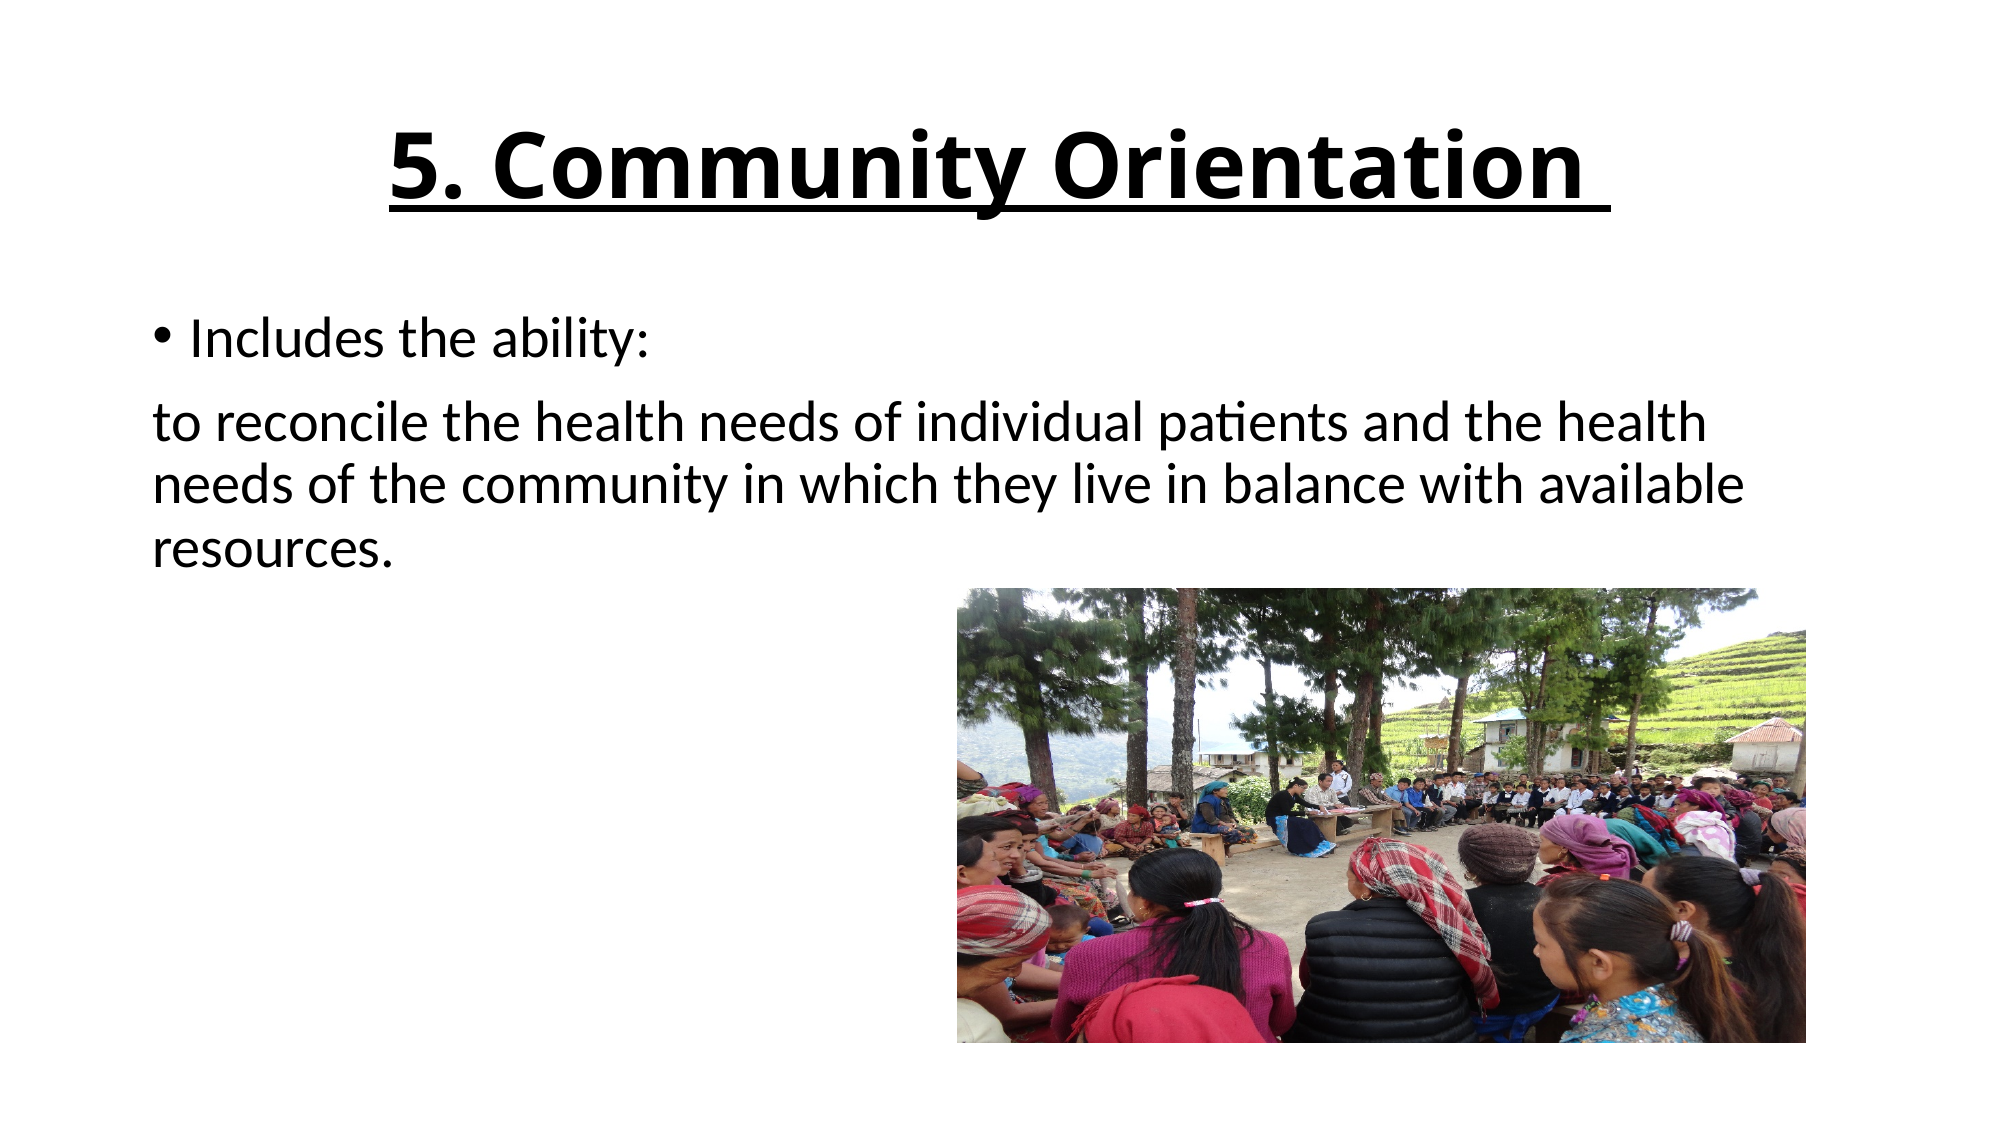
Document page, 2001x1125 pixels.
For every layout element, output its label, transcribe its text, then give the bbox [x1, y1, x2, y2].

title 5. Community Orientation [137, 59, 1863, 278]
list Includes the ability: to reconcile the health needs of individual patients and the health needs of the community in which they live in balance with available resources. [137, 299, 1863, 617]
picture [957, 588, 1806, 1043]
